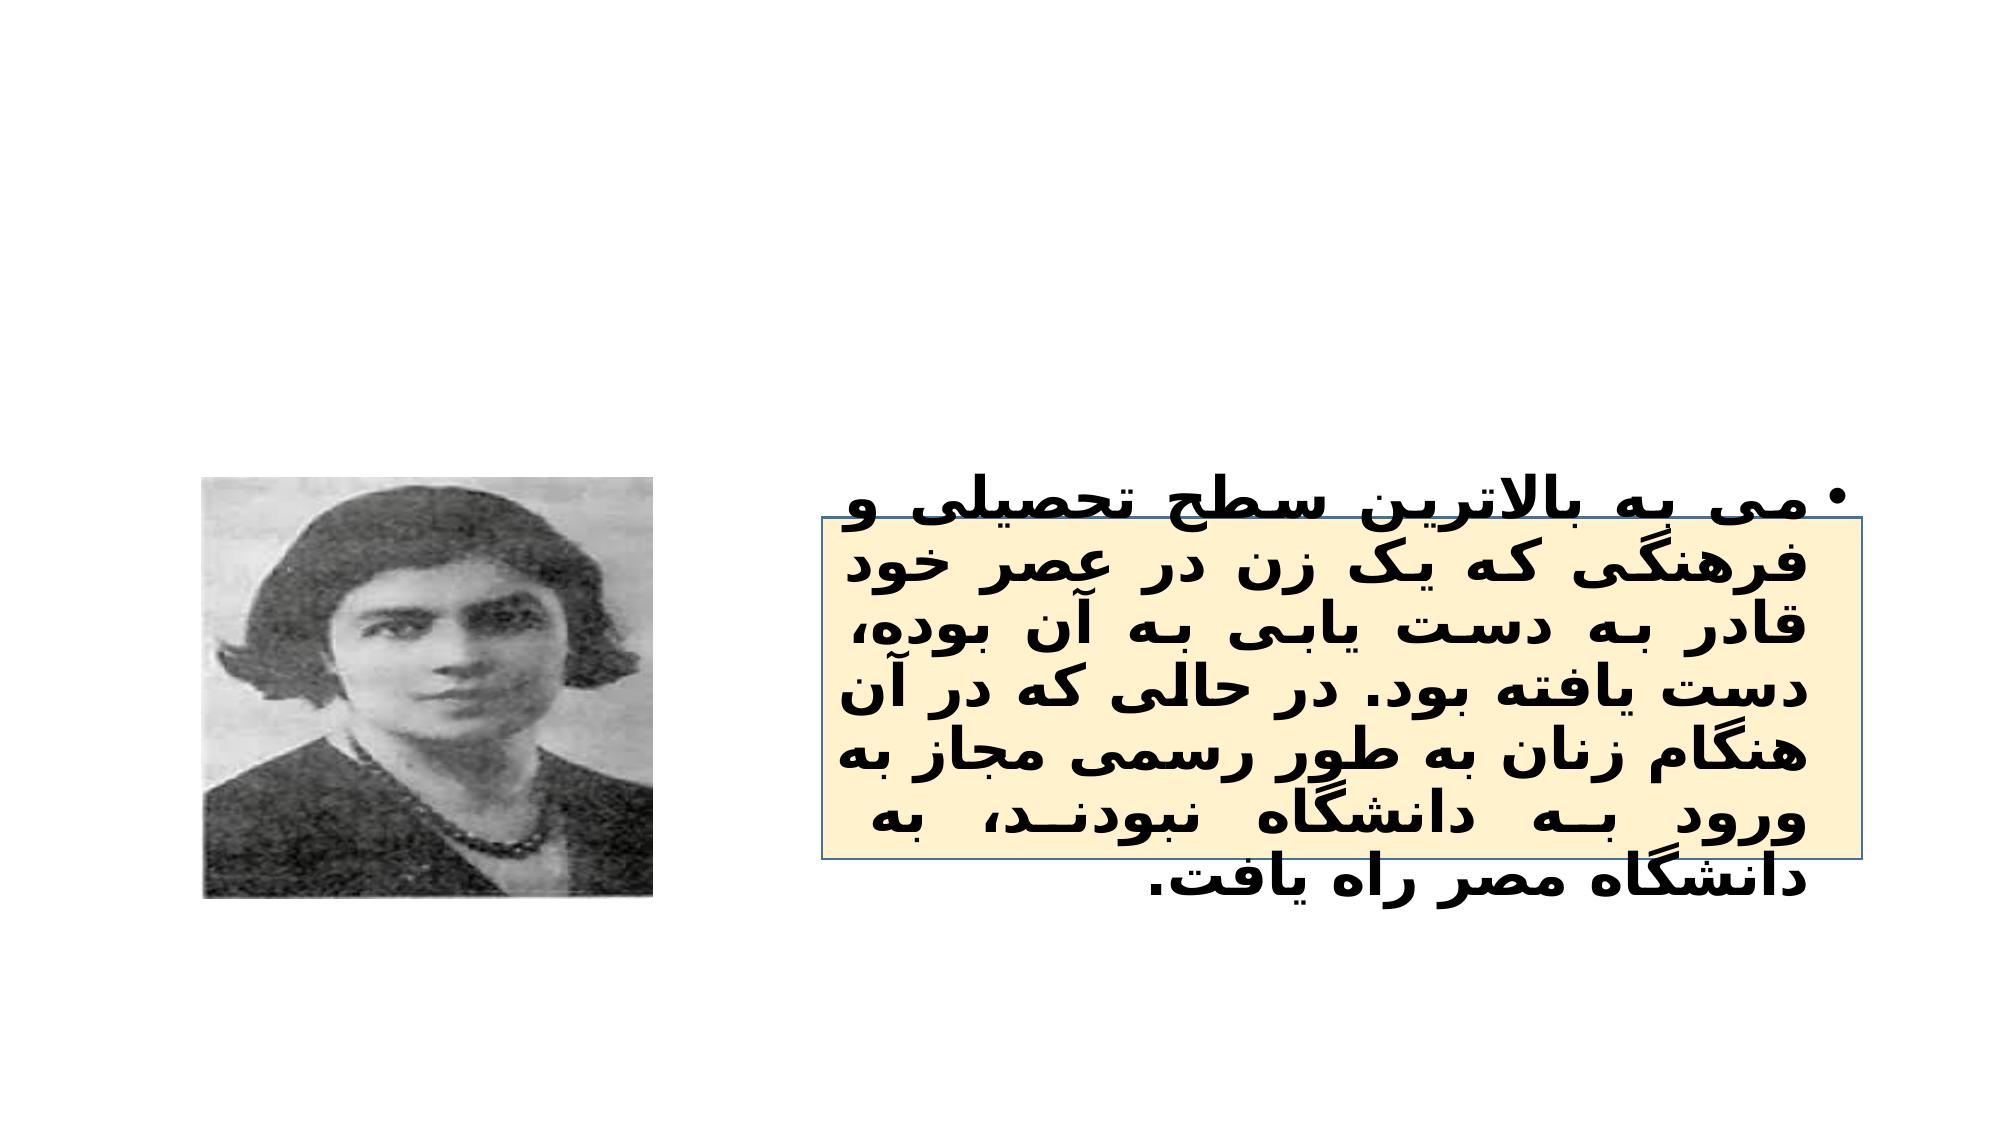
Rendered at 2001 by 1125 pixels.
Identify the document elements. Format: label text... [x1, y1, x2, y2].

text_box می به بالاترین سطح تحصیلی و فرهنگی که یک زن در عصر خود قادر به دست یابی به آن بوده، دست یافته بود. در حالی که در آن هنگام زنان به طور رسمی مجاز به ورود به دانشگاه نبودند، به دانشگاه مصر راه یافت. [821, 516, 1863, 860]
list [201, 477, 653, 900]
